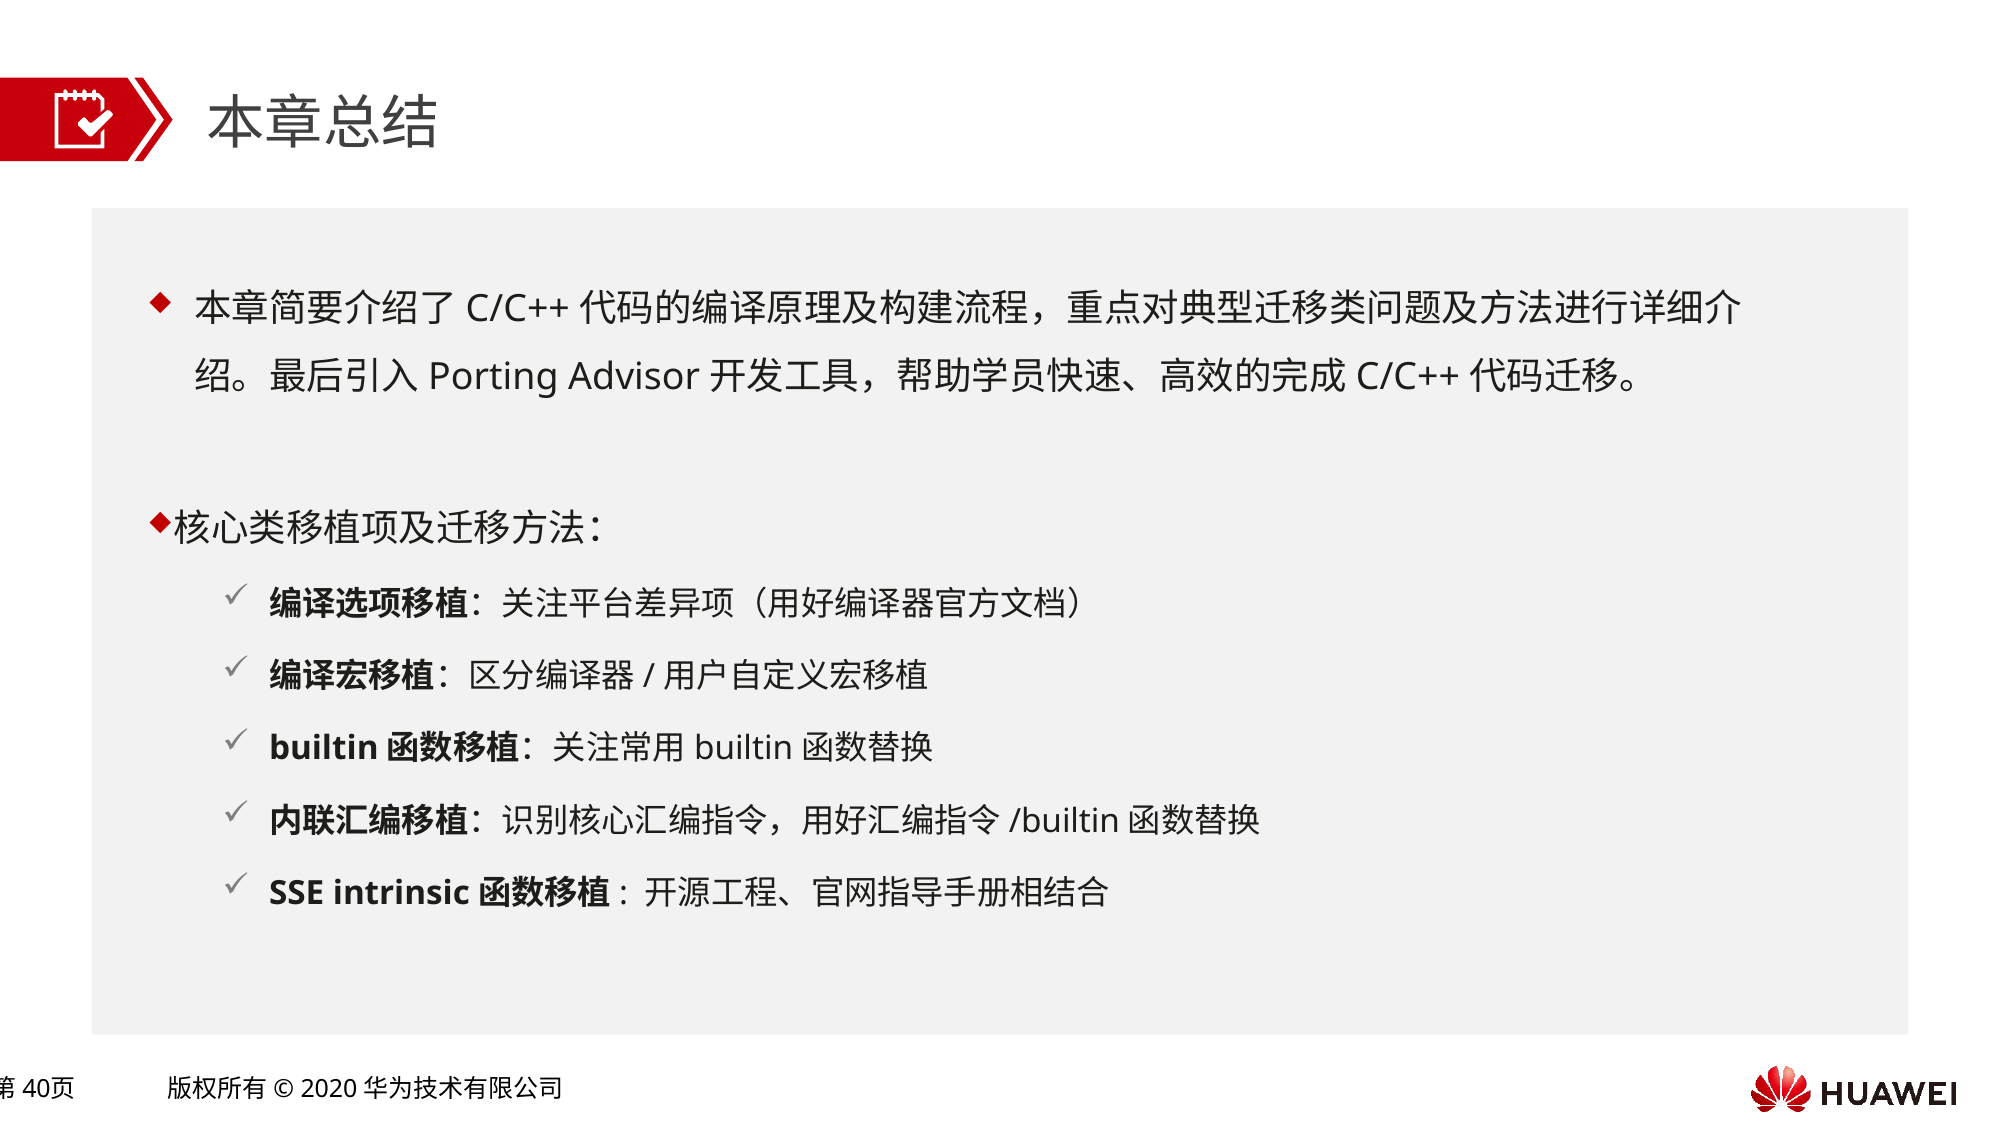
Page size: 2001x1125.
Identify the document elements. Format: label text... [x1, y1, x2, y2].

text_box [91, 207, 1909, 1035]
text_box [54, 89, 114, 149]
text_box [0, 77, 173, 162]
text_box 本章简要介绍了C/C++代码的编译原理及构建流程，重点对典型迁移类问题及方法进行详细介绍。最后引入Porting Advisor开发工具，帮助学员快速、高效的完成C/C++代码迁移。 核心类移植项及迁移方法： 编译选项移植：关注平台差异项（用好编译器官方文档） 编译宏移植：区分编译器/用户自定义宏移植 builtin函数移植：关注常用builtin函数替换 内联汇编移植：识别核心汇编指令，用好汇编指令/builtin函数替换 SSE intrinsic函数移植: 开源工程、官网指导手册相结合 [132, 254, 1824, 991]
text_box 本章总结 [206, 85, 1910, 156]
picture [1751, 1066, 1956, 1112]
